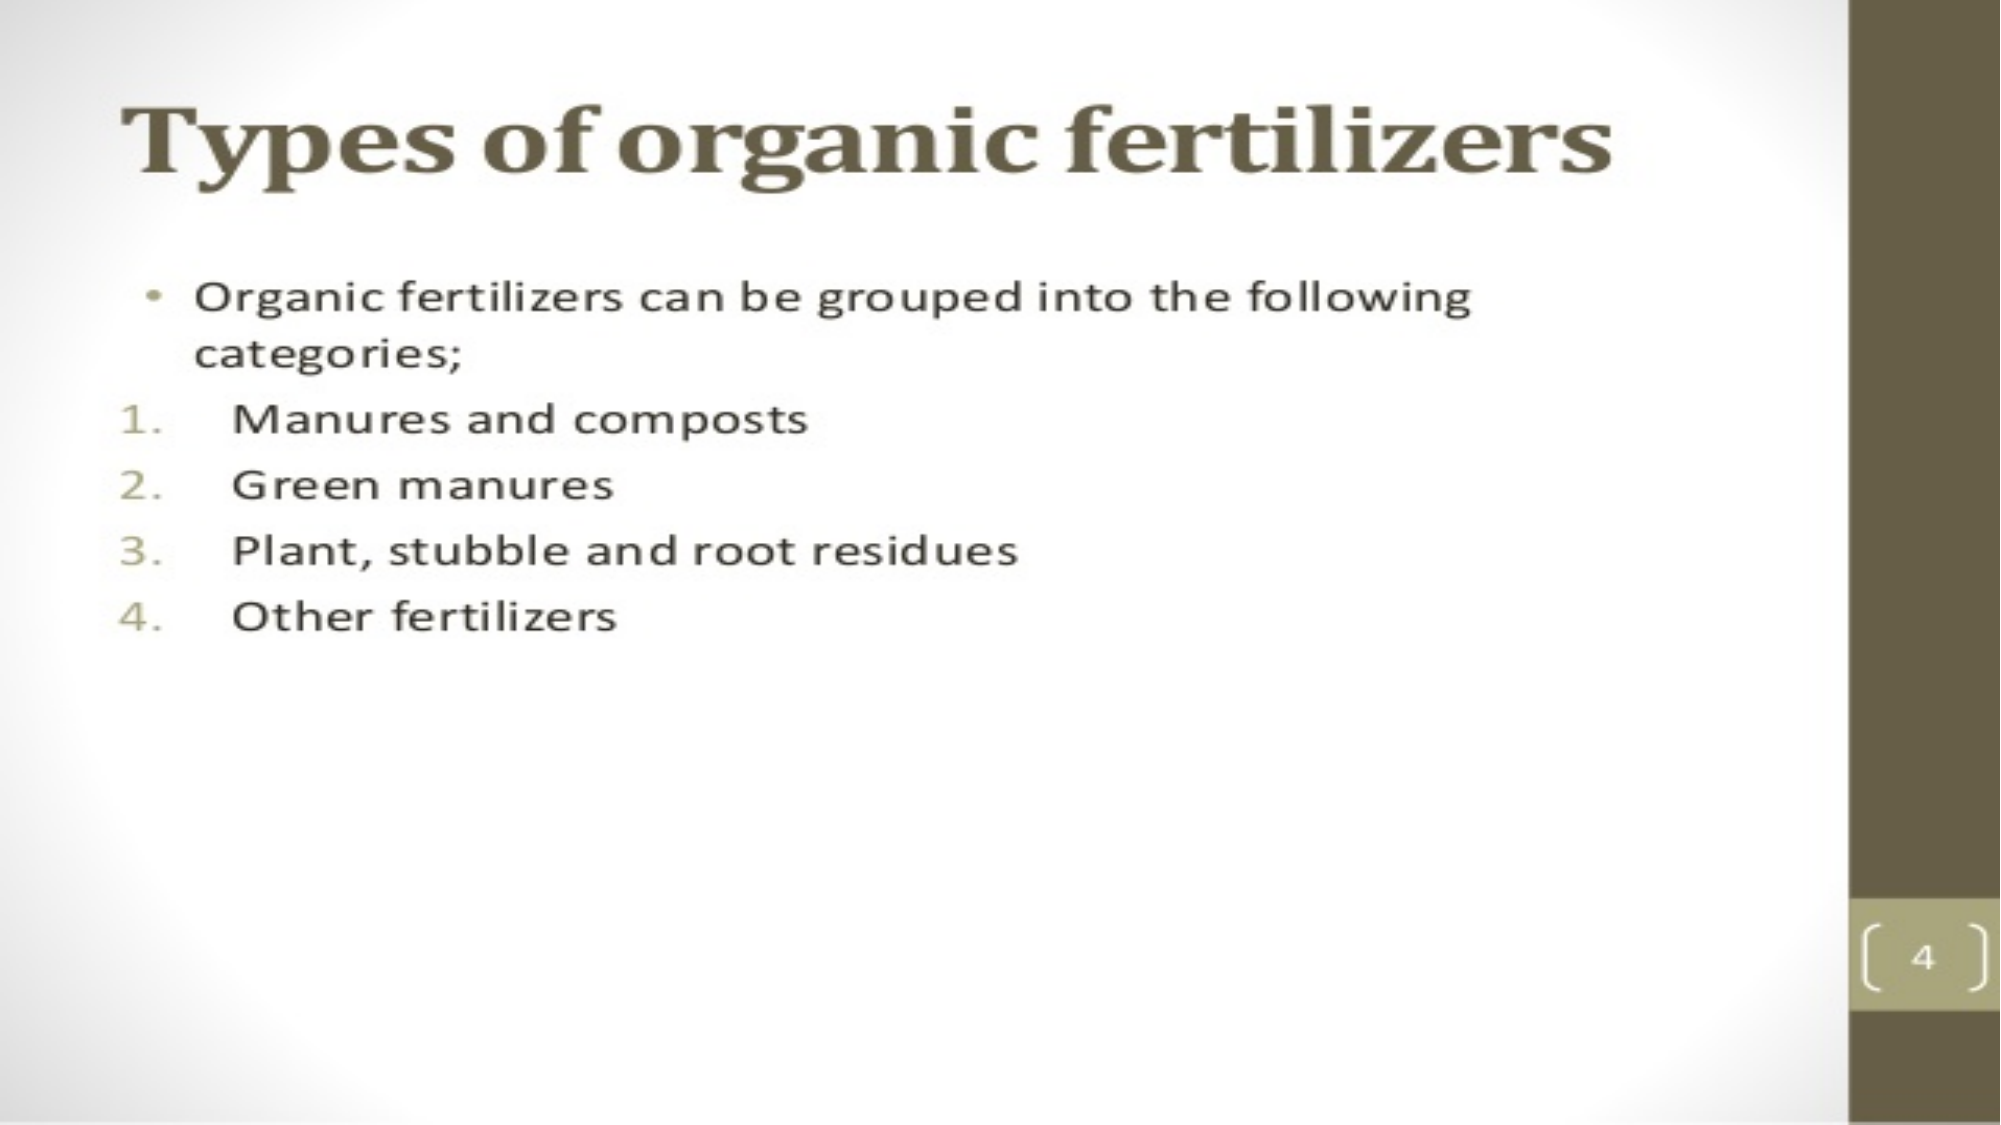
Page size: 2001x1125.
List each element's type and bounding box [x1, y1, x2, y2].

list [0, 0, 2000, 1125]
